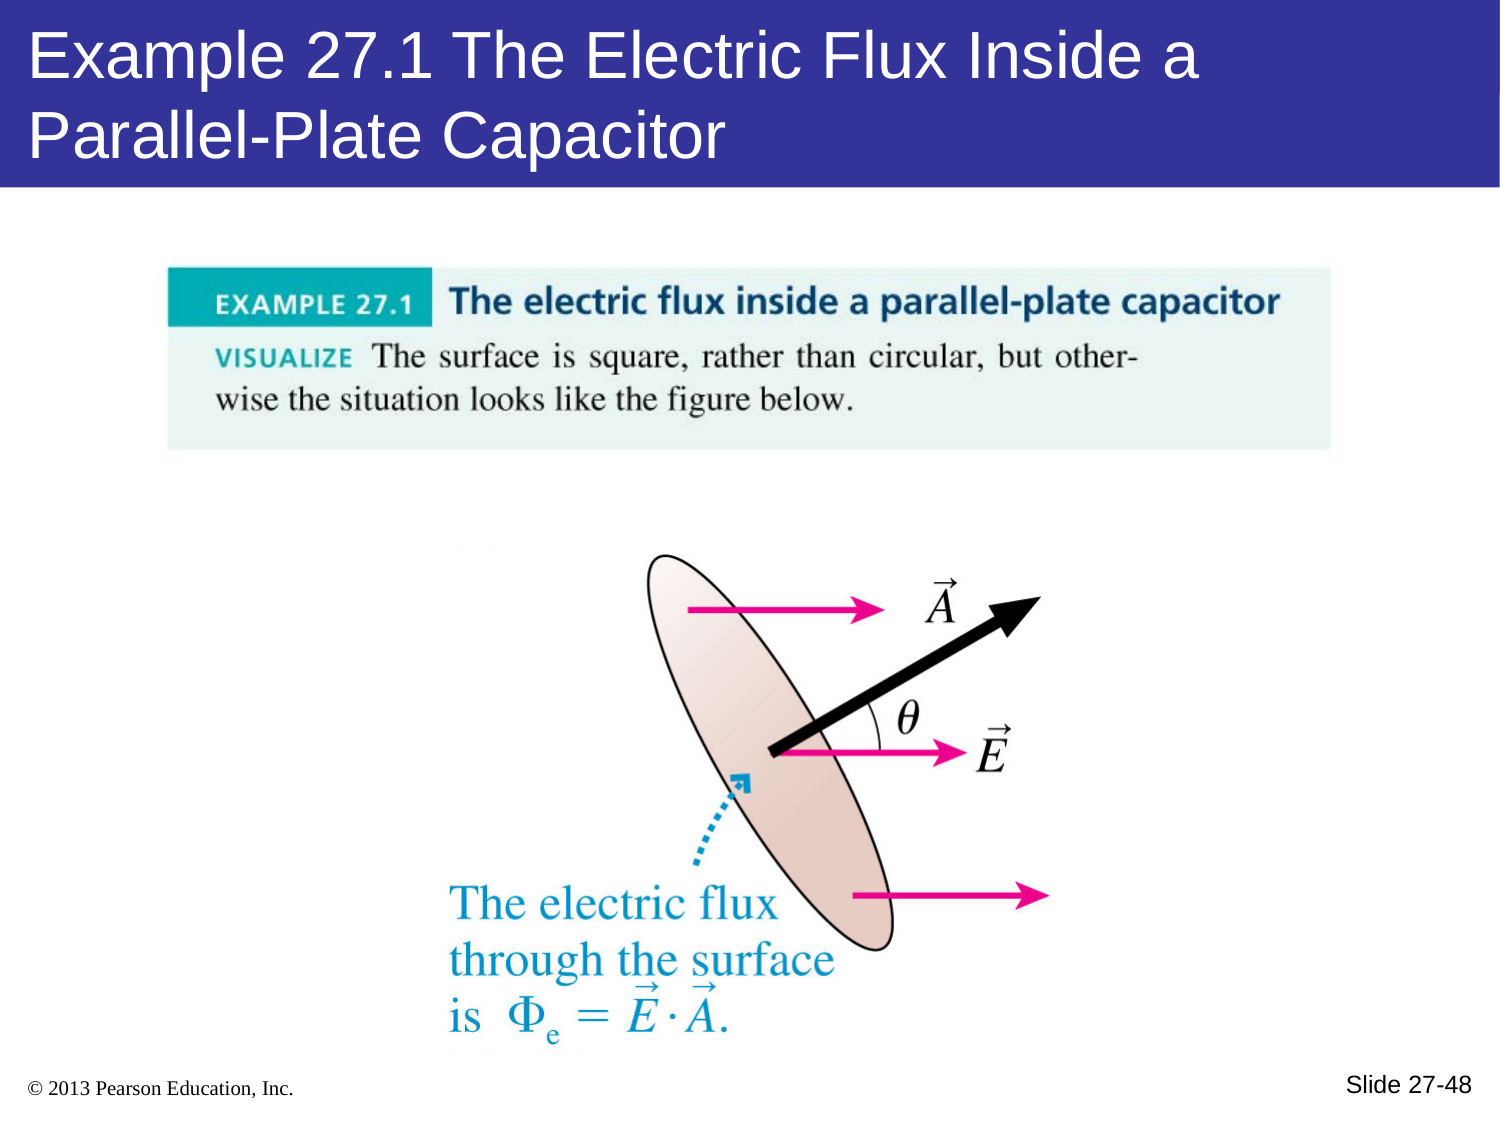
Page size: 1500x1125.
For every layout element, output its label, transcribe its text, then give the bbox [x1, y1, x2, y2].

picture [156, 255, 1343, 463]
text_box Slide 27-48 [1287, 1064, 1488, 1103]
title Example 27.1 The Electric Flux Inside a Parallel-Plate Capacitor [12, 10, 1375, 173]
picture [443, 549, 1057, 1051]
text_box [0, 0, 1500, 188]
